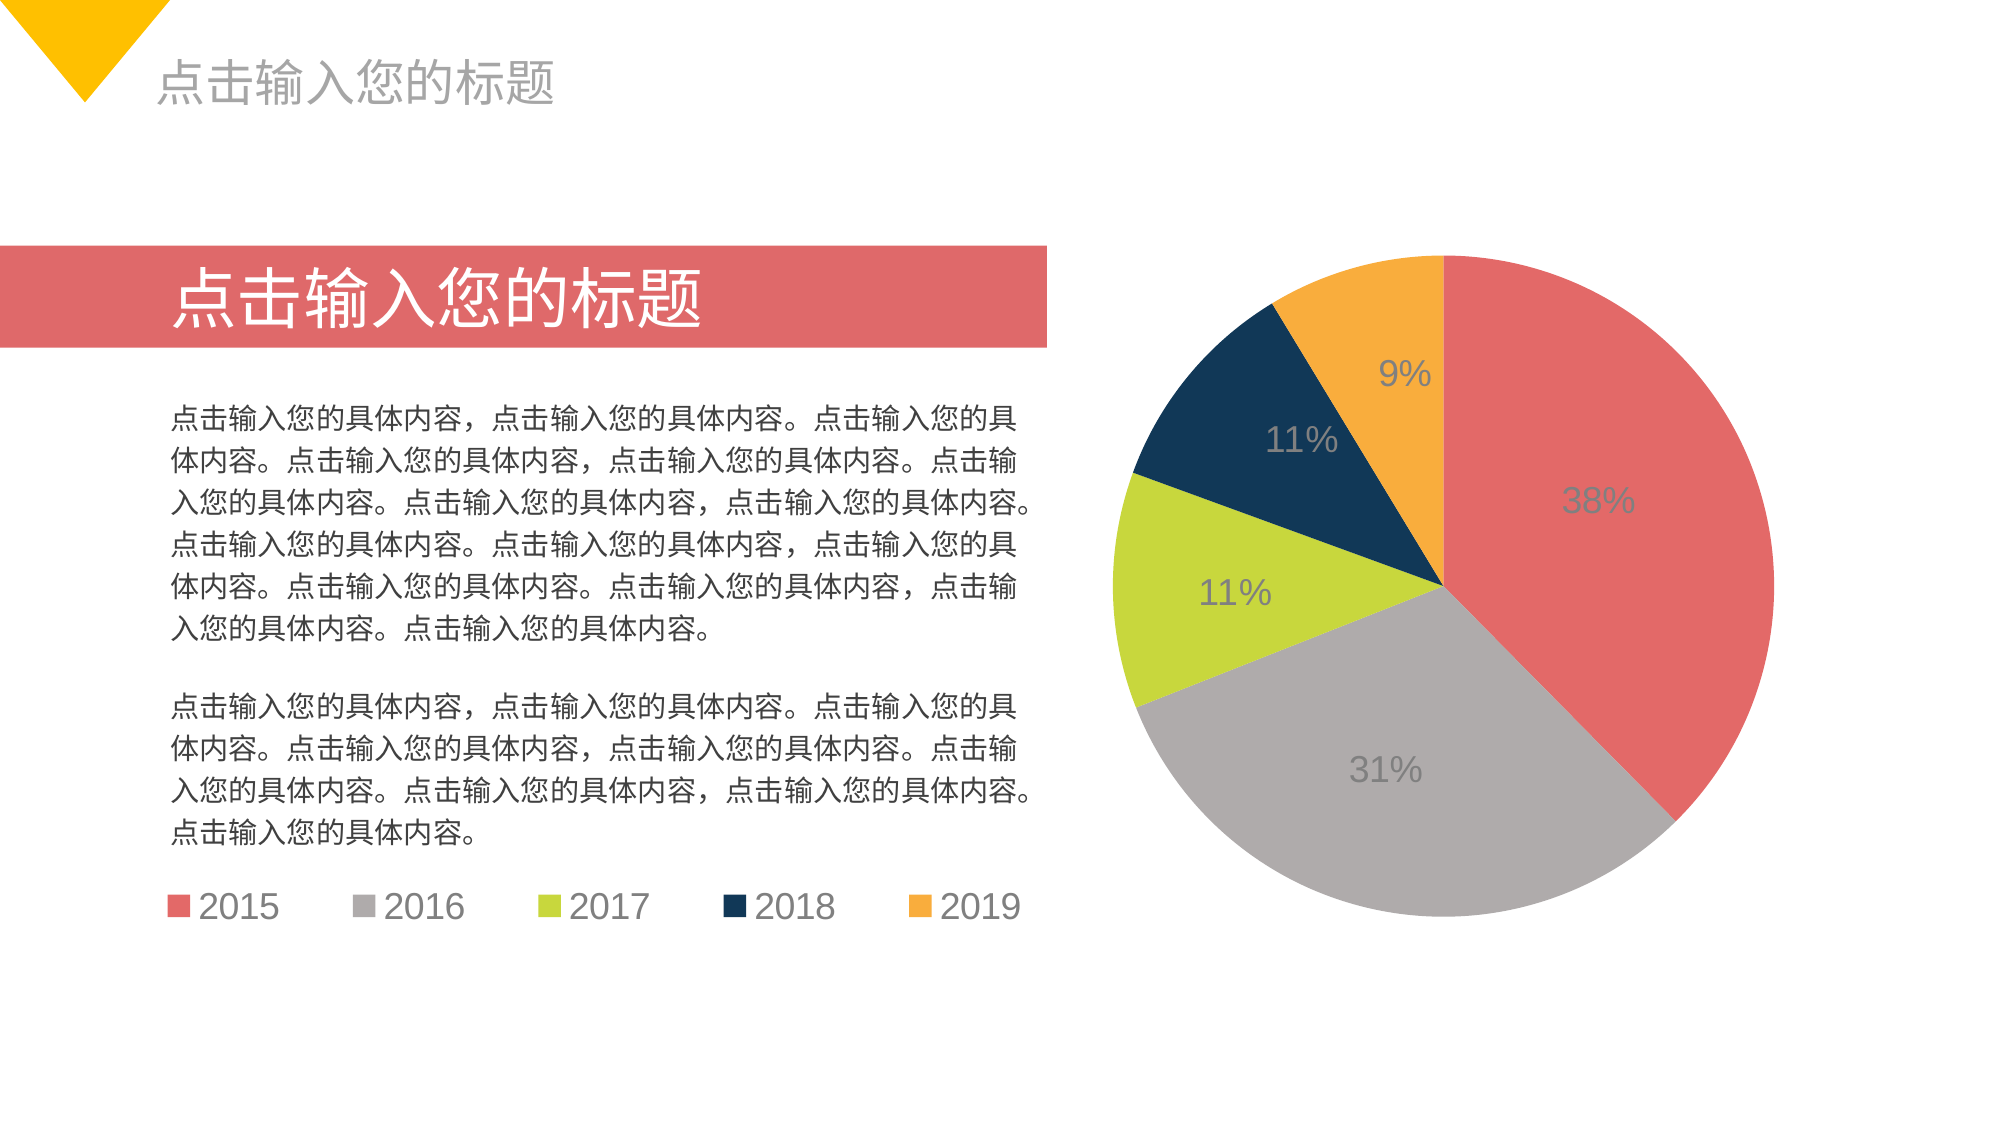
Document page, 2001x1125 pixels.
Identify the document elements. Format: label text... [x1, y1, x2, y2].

chart [106, 163, 1885, 988]
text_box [0, 245, 1047, 846]
text_box 点击输入您的标题 [142, 45, 568, 118]
text_box [0, 0, 172, 105]
